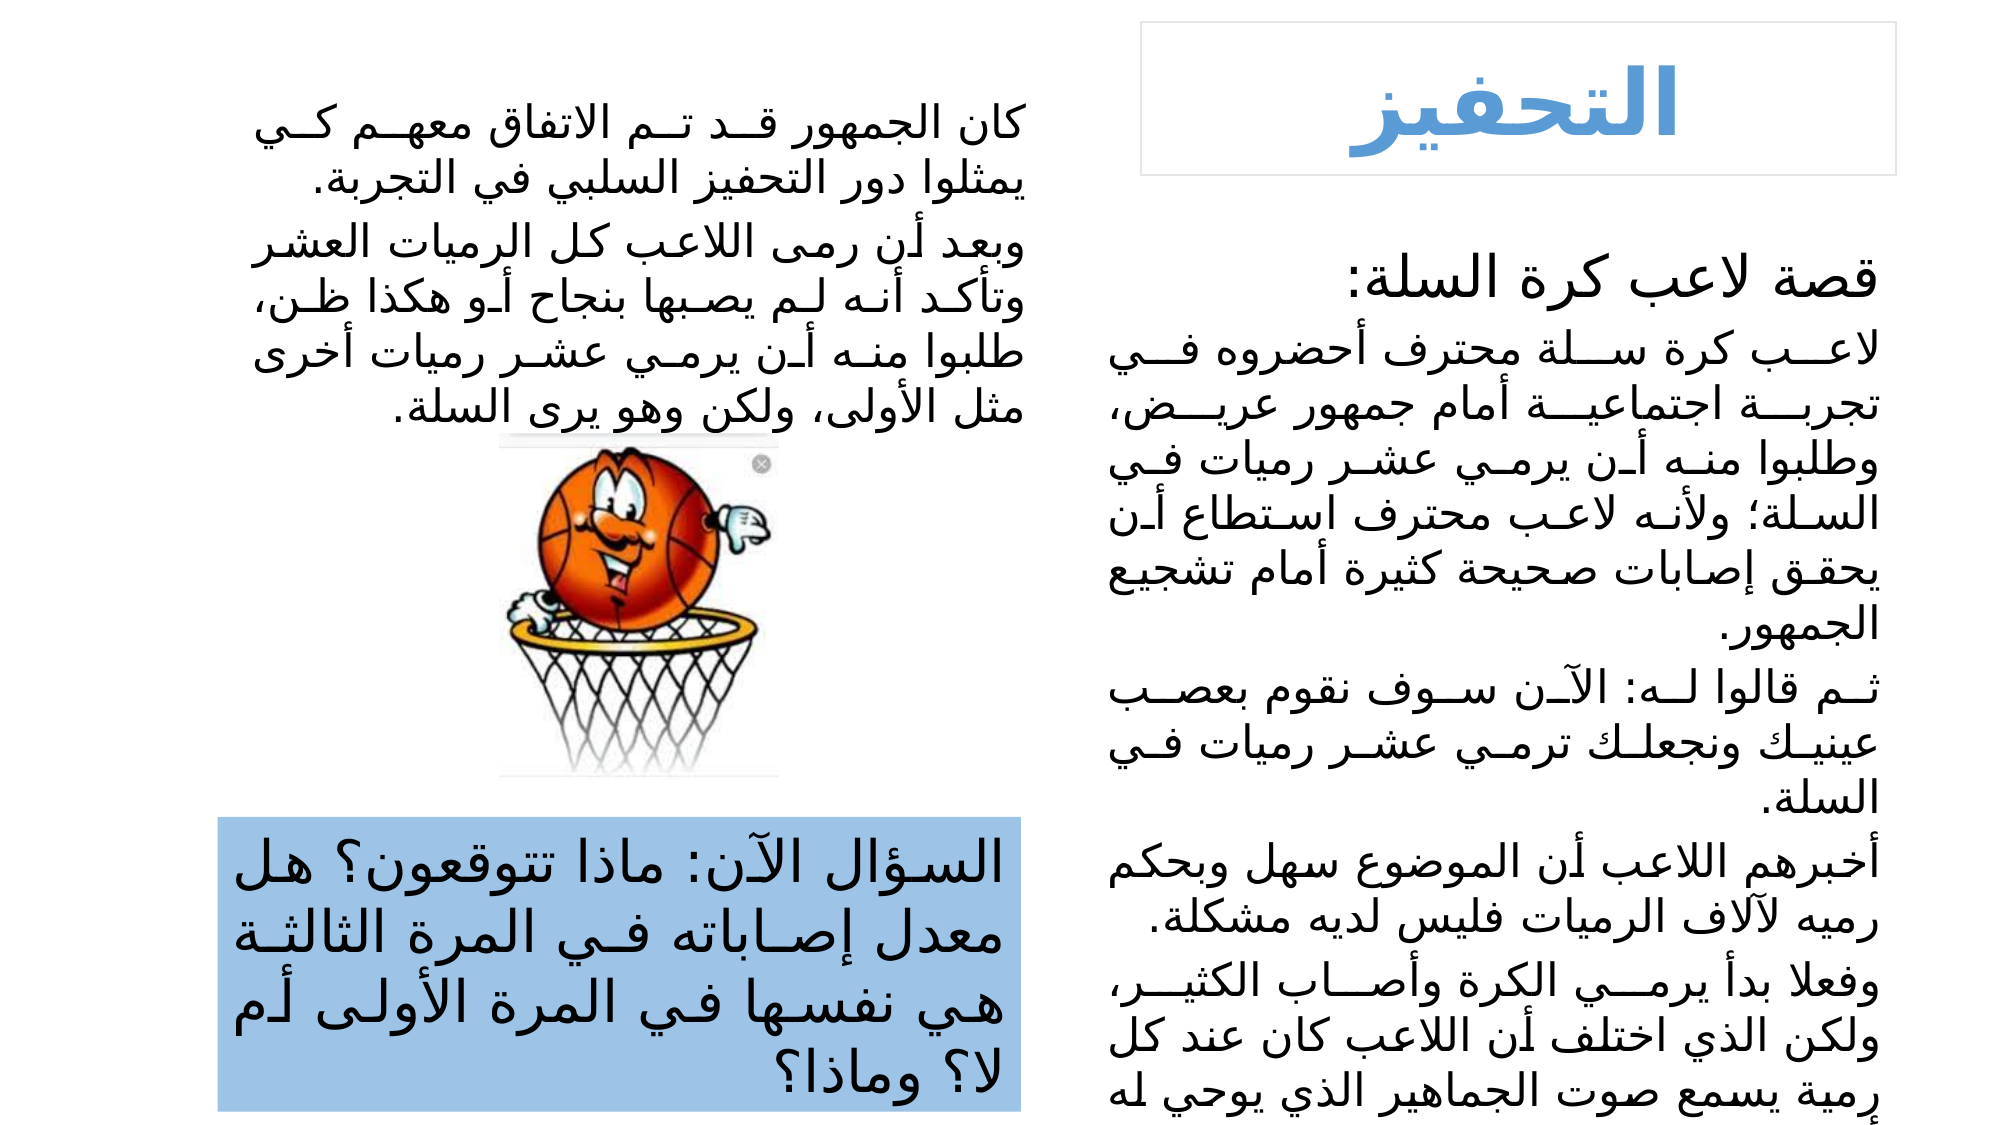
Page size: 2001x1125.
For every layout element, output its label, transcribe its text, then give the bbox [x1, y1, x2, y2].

text_box كان الجمهور قد تم الاتفاق معهم كي يمثلوا دور التحفيز السلبي في التجربة. وبعد أن رمى اللاعب كل الرميات العشر وتأكد أنه لم يصبها بنجاح أو هكذا ظن، طلبوا منه أن يرمي عشر رميات أخرى مثل الأولى، ولكن وهو يرى السلة. [238, 84, 1042, 439]
picture [499, 433, 779, 780]
text_box قصة لاعب كرة السلة: لاعب كرة سلة محترف أحضروه في تجربة اجتماعية أمام جمهور عريض، وطلبوا منه أن يرمي عشر رميات في السلة؛ ولأنه لاعب محترف استطاع أن يحقق إصابات صحيحة كثيرة أمام تشجيع الجمهور. ثم قالوا له: الآن سوف نقوم بعصب عينيك ونجعلك ترمي عشر رميات في السلة. أخبرهم اللاعب أن الموضوع سهل وبحكم رميه لآلاف الرميات فليس لديه مشكلة. وفعلا بدأ يرمي الكرة وأصاب الكثير، ولكن الذي اختلف أن اللاعب كان عند كل رمية يسمع صوت الجماهير الذي يوحي له أنه لم يصبها، والذي جعله يفقد الثقة في نفسه ويتصبب عرقا عند كل رمية. [1092, 232, 1896, 1125]
text_box السؤال الآن: ماذا تتوقعون؟ هل معدل إصاباته في المرة الثالثة هي نفسها في المرة الأولى أم لا؟ وماذا؟ [217, 816, 1021, 1112]
text_box التحفيز [1140, 21, 1897, 176]
